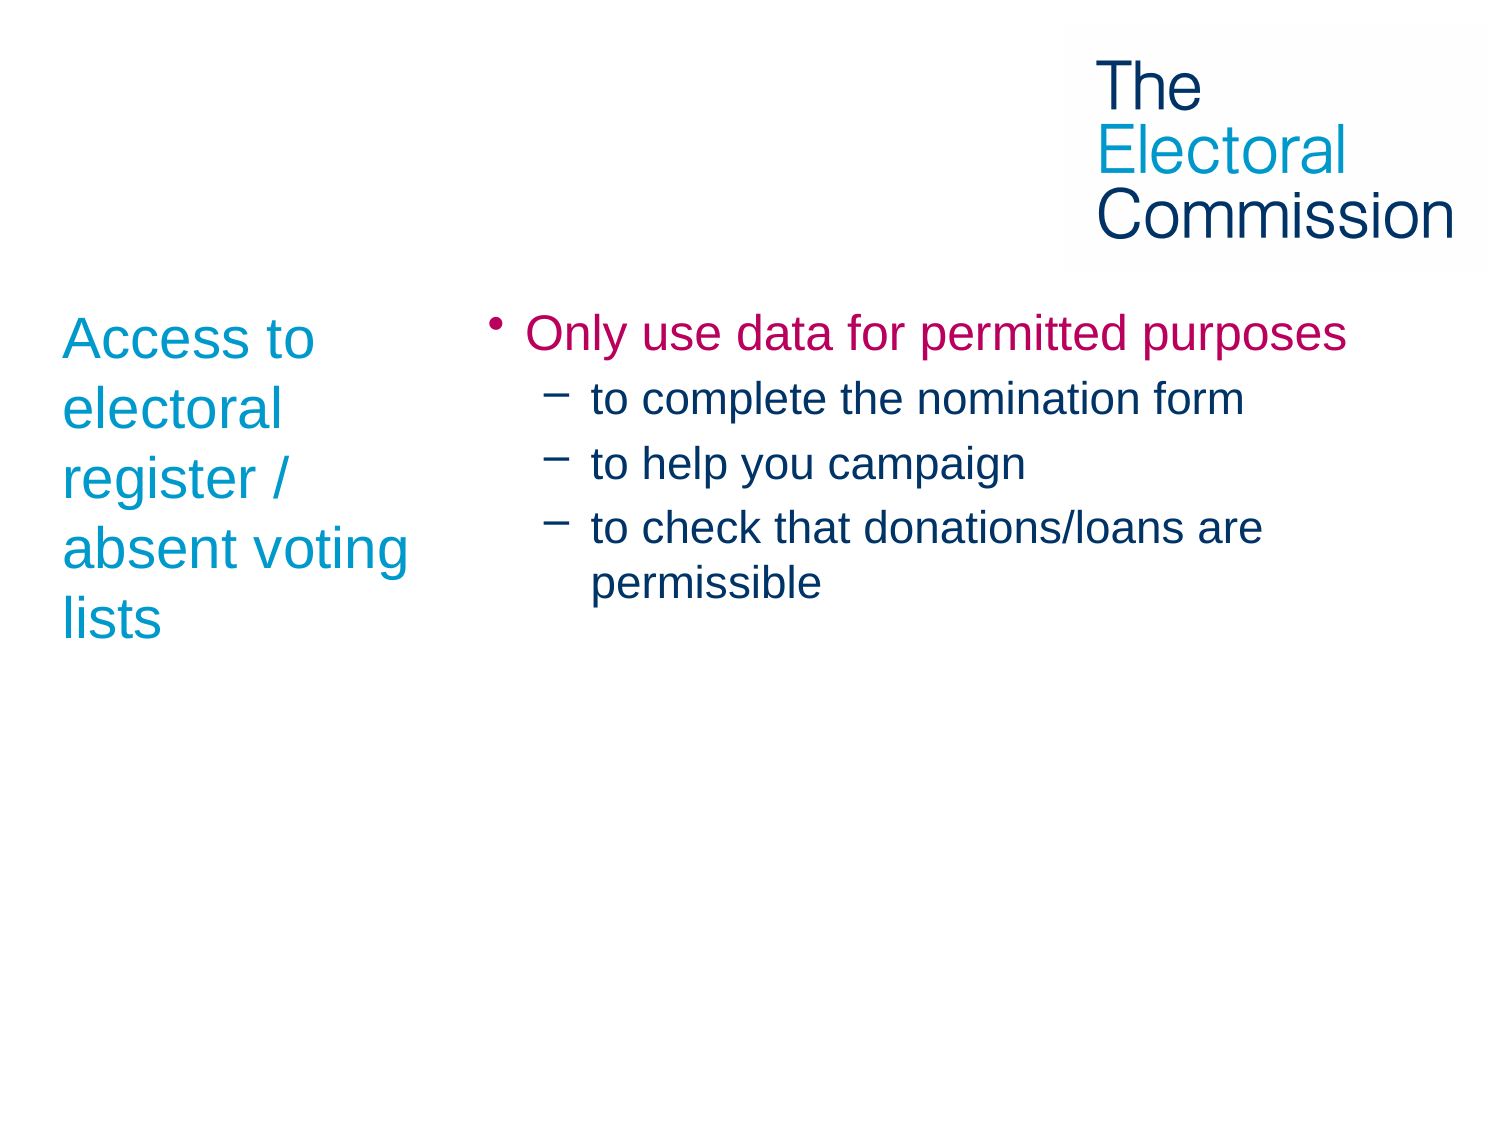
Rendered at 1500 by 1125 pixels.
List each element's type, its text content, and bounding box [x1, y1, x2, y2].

title Access to electoral register / absent voting lists [62, 299, 476, 1000]
picture [1060, 24, 1488, 274]
list Only use data for permitted purposes to complete the nomination form to help you campaign to check that donations/loans are permissible [487, 299, 1463, 1000]
